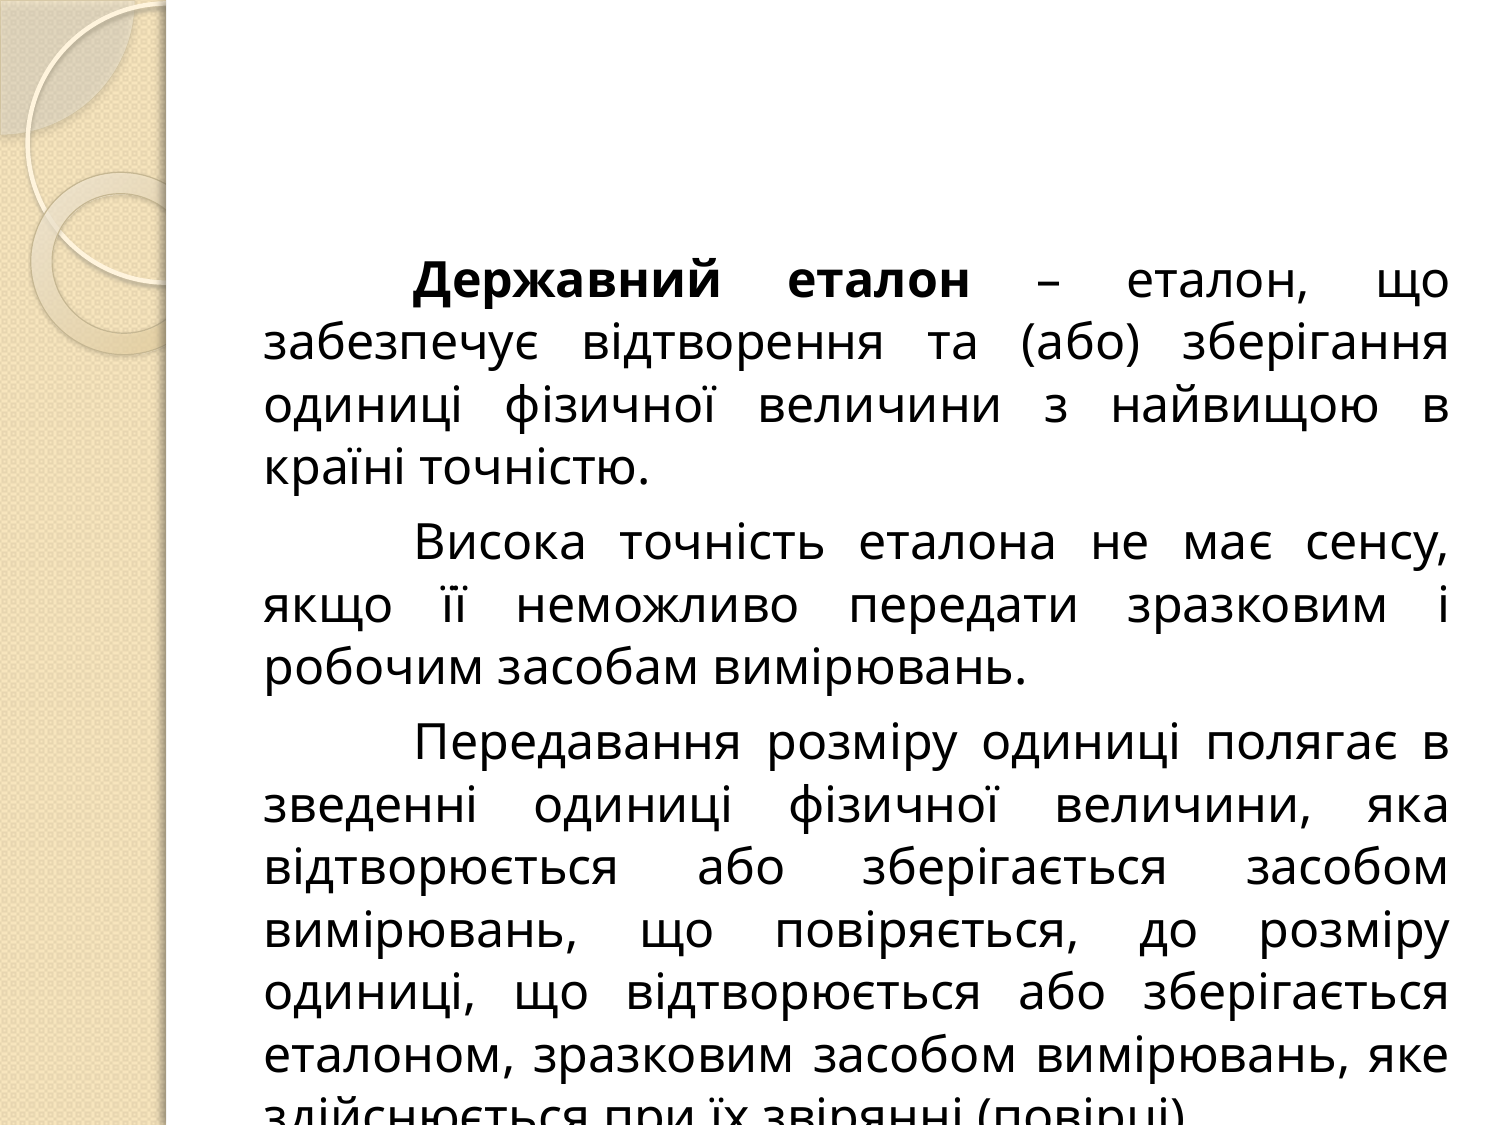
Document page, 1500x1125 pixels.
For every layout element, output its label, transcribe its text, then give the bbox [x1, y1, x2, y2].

list Державний еталон – еталон, що забезпечує відтворення та (або) зберігання одиниці фізичної величини з найвищою в країні точністю. Висока точність еталона не має сенсу, якщо її неможливо передати зразковим і робочим засобам вимірювань. Передавання розміру одиниці полягає в зведенні одиниці фізичної величини, яка відтворюється або зберігається засобом вимірювань, що повіряється, до розміру одиниці, що відтворюється або зберігається еталоном, зразковим засобом вимірювань, яке здійснюється при їх звірянні (повірці). [235, 237, 1466, 1025]
